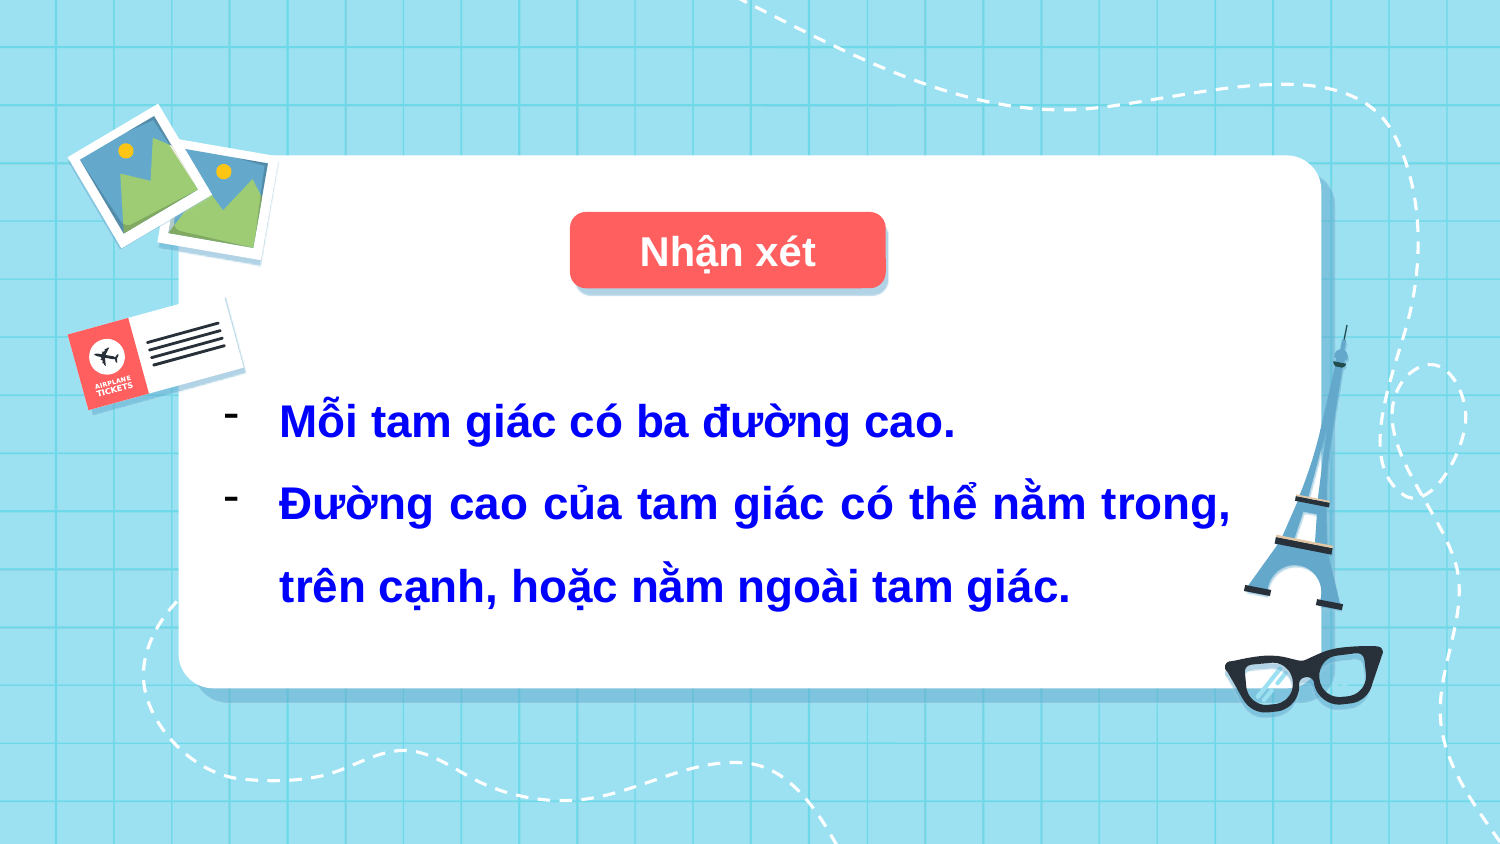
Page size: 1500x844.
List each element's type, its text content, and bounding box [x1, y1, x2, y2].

text_box Mỗi tam giác có ba đường cao. Đường cao của tam giác có thể nằm trong, trên cạnh, hoặc nằm ngoài tam giác. [208, 356, 1247, 619]
text_box Nhận xét [569, 211, 886, 289]
